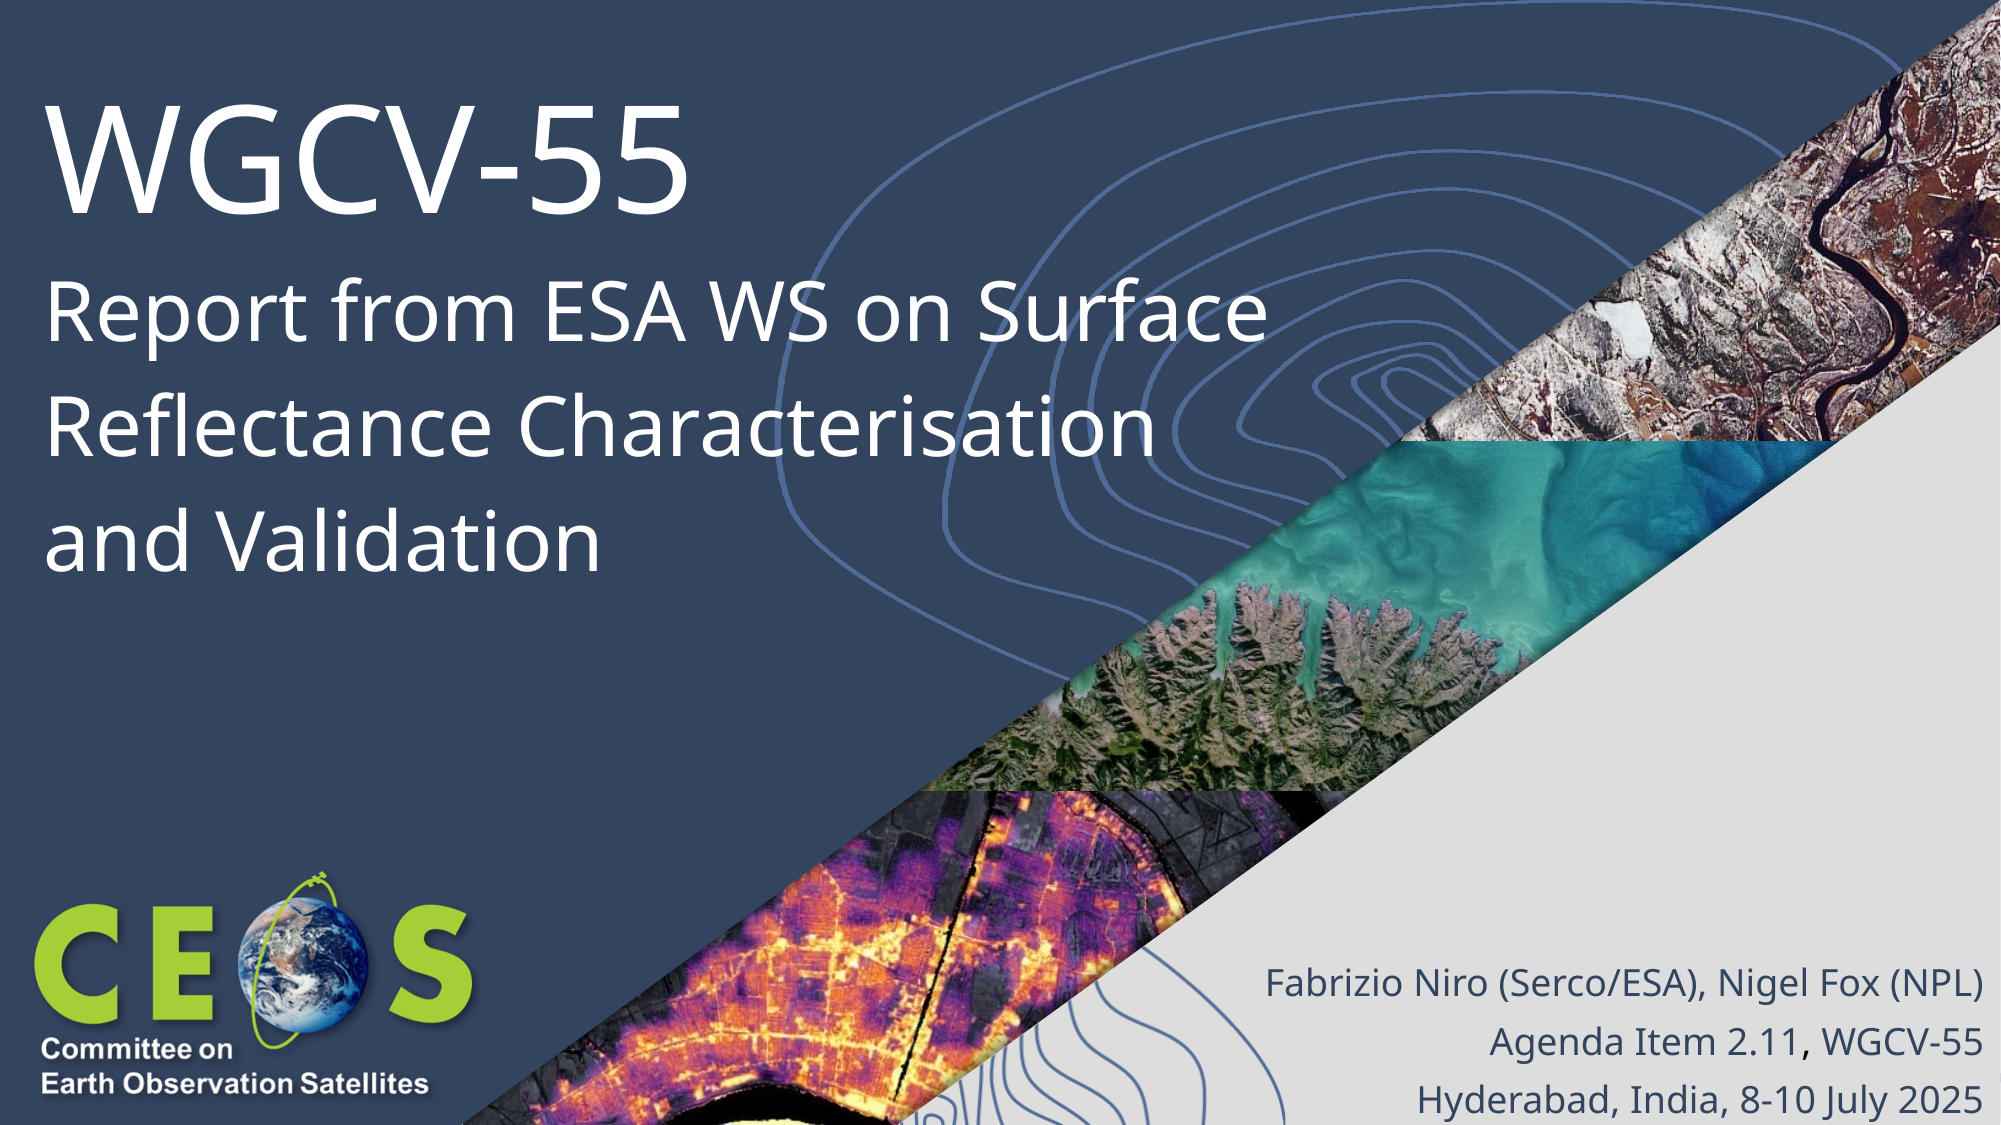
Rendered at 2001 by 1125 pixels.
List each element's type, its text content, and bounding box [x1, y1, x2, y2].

title WGCV-55 Report from ESA WS on Surface Reflectance Characterisation and Validation [28, 28, 1298, 681]
text_box Fabrizio Niro (Serco/ESA), Nigel Fox (NPL) Agenda Item 2.11, WGCV-55 Hyderabad, India, 8-10 July 2025 [1044, 541, 1985, 1125]
picture [774, 0, 2001, 541]
picture [22, 681, 1044, 1125]
